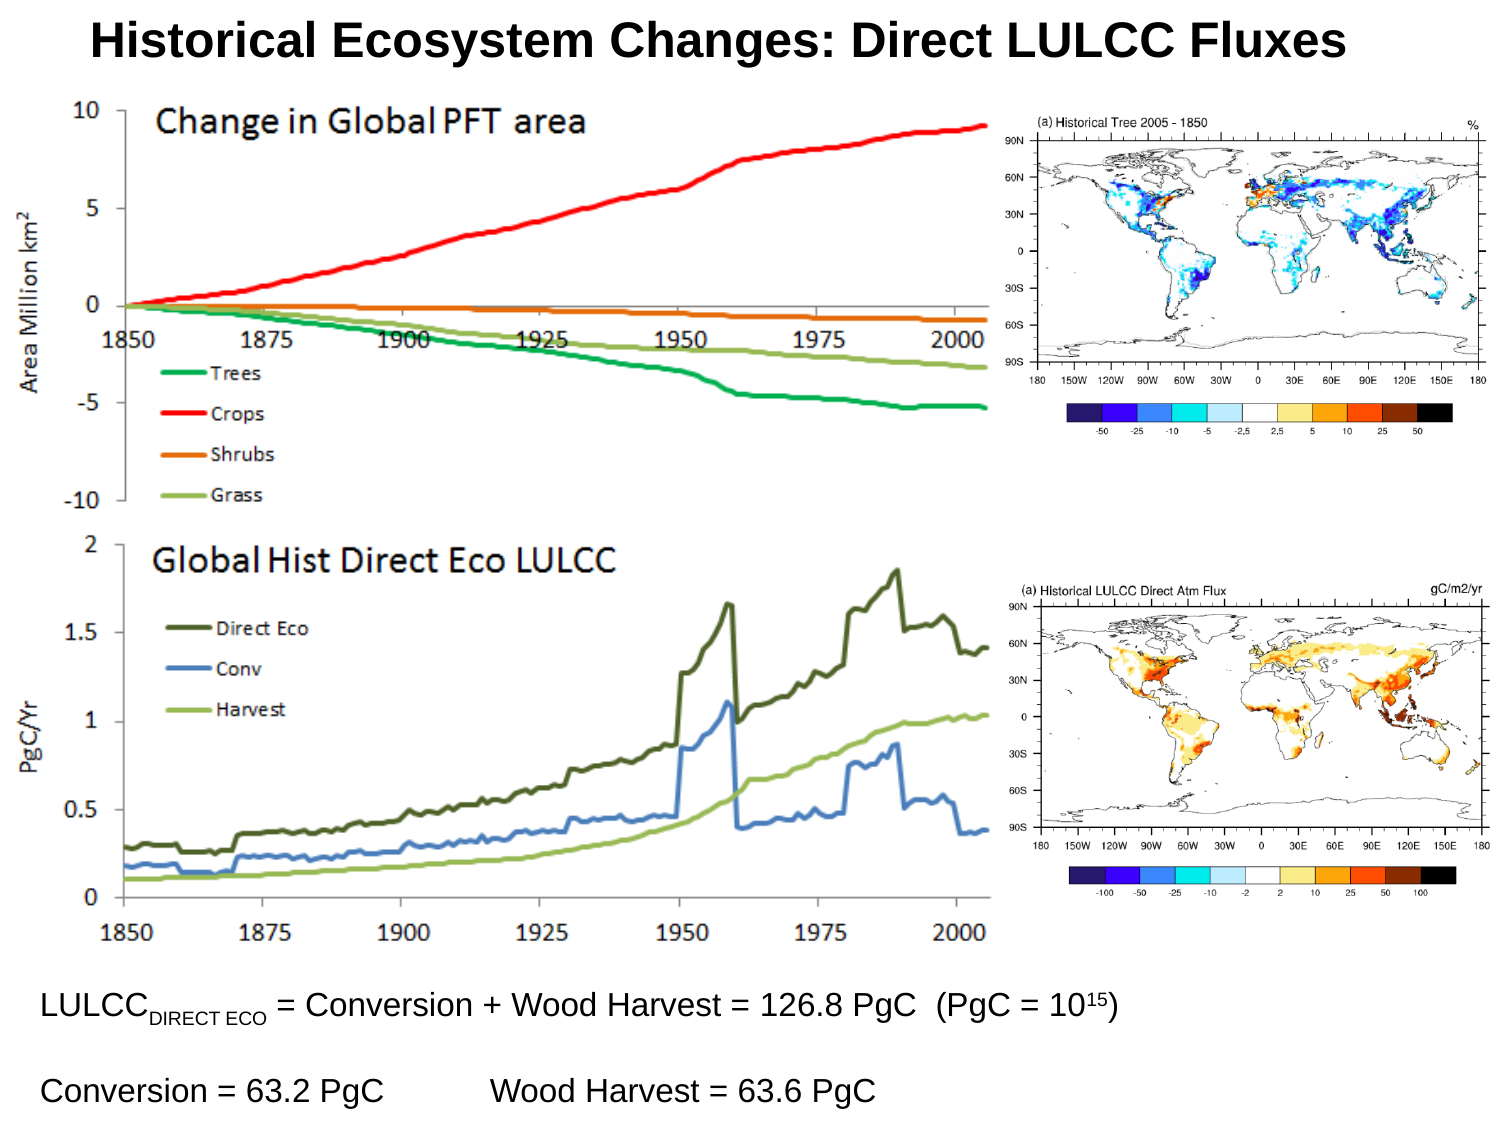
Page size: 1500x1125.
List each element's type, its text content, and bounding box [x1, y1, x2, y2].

picture [0, 83, 1500, 1012]
text_box Historical Ecosystem Changes: Direct LULCC Fluxes [74, 0, 1425, 75]
text_box LULCCDIRECT ECO = Conversion + Wood Harvest = 126.8 PgC (PgC = 1015) Conversion = 63.2 PgC Wood Harvest = 63.6 PgC [24, 976, 1475, 1117]
